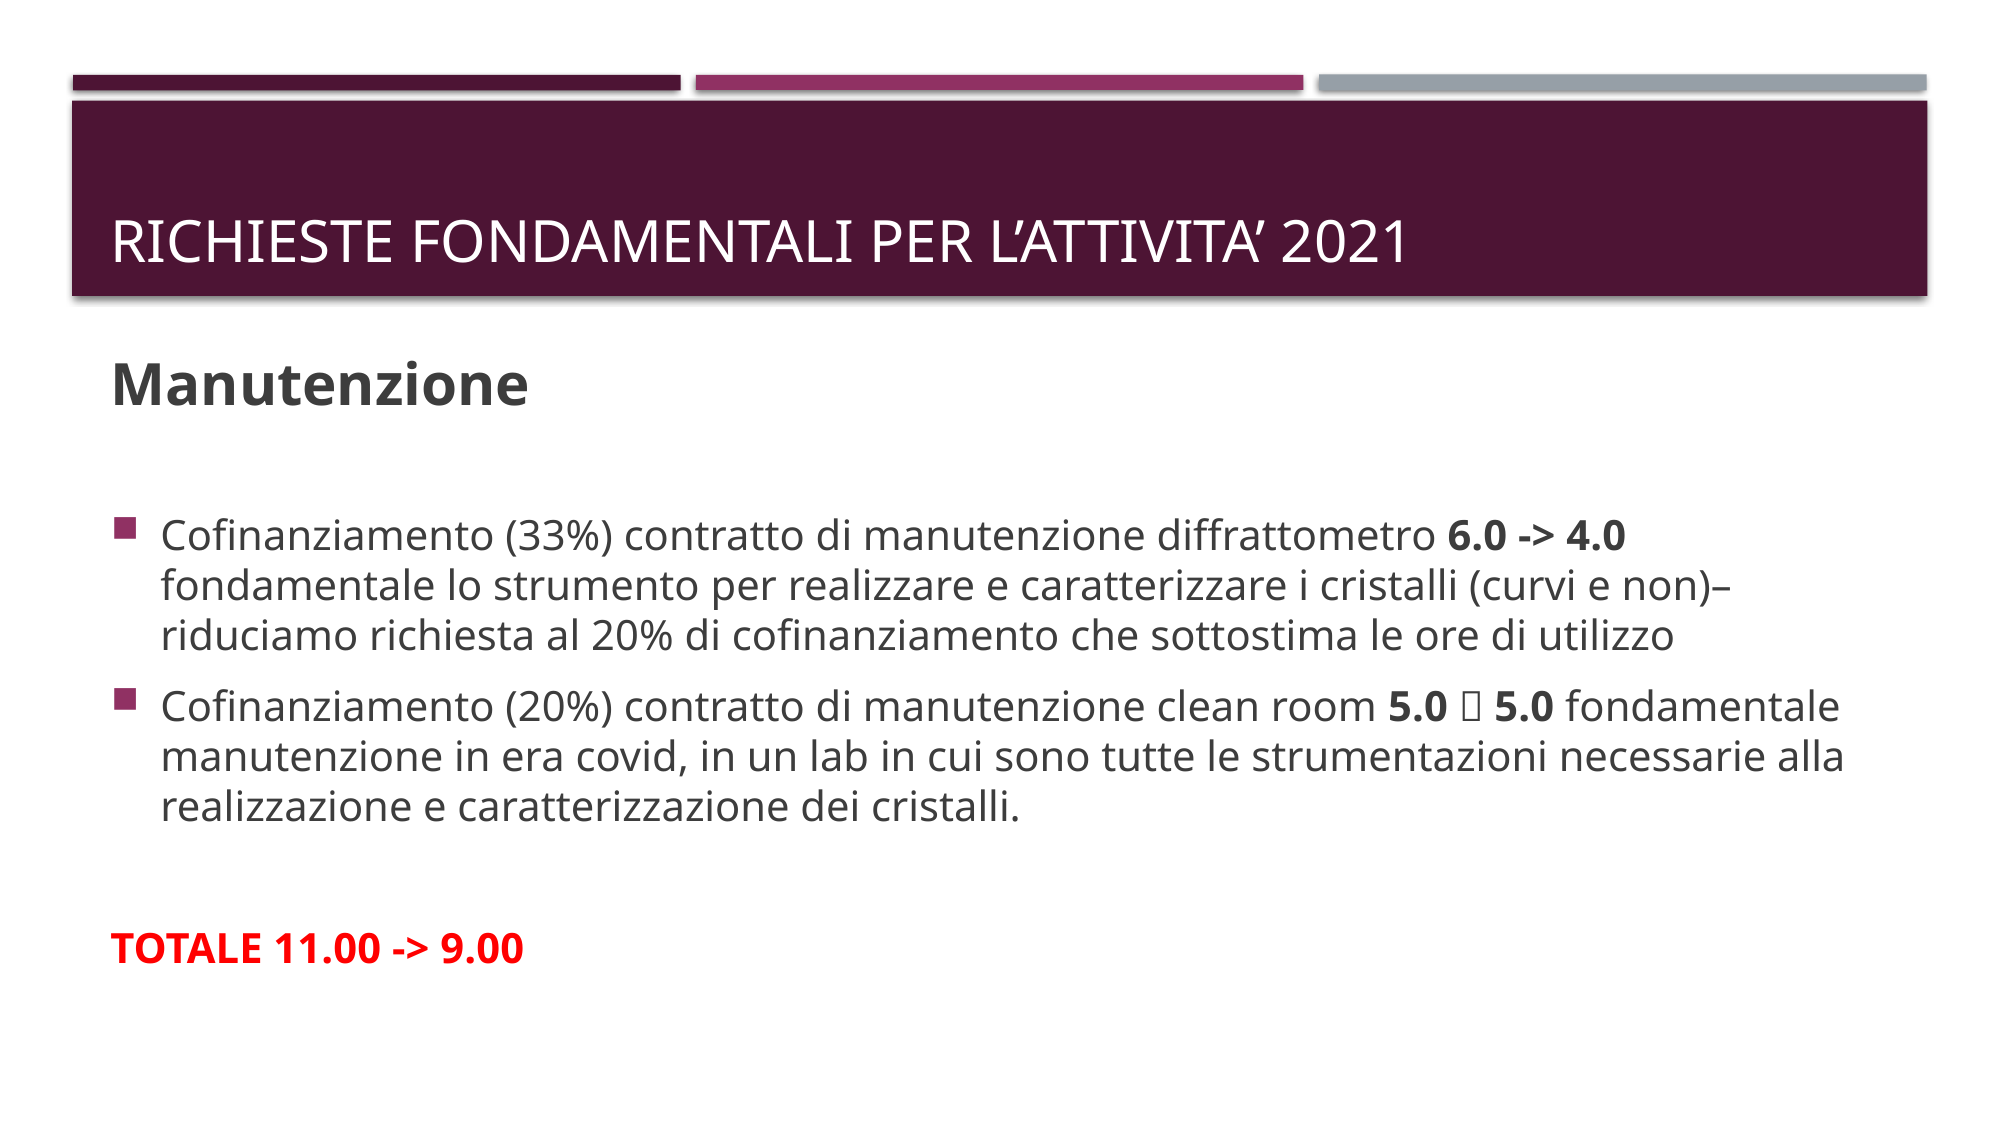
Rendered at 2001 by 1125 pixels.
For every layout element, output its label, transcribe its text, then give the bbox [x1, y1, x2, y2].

list Manutenzione Cofinanziamento (33%) contratto di manutenzione diffrattometro 6.0 -> 4.0 fondamentale lo strumento per realizzare e caratterizzare i cristalli (curvi e non)– riduciamo richiesta al 20% di cofinanziamento che sottostima le ore di utilizzo Cofinanziamento (20%) contratto di manutenzione clean room 5.0  5.0 fondamentale manutenzione in era covid, in un lab in cui sono tutte le strumentazioni necessarie alla realizzazione e caratterizzazione dei cristalli. TOTALE 11.00 -> 9.00 [95, 357, 1905, 962]
title RICHIESTE FONDAMENTALI per l’attivita’ 2021 [95, 115, 1905, 282]
